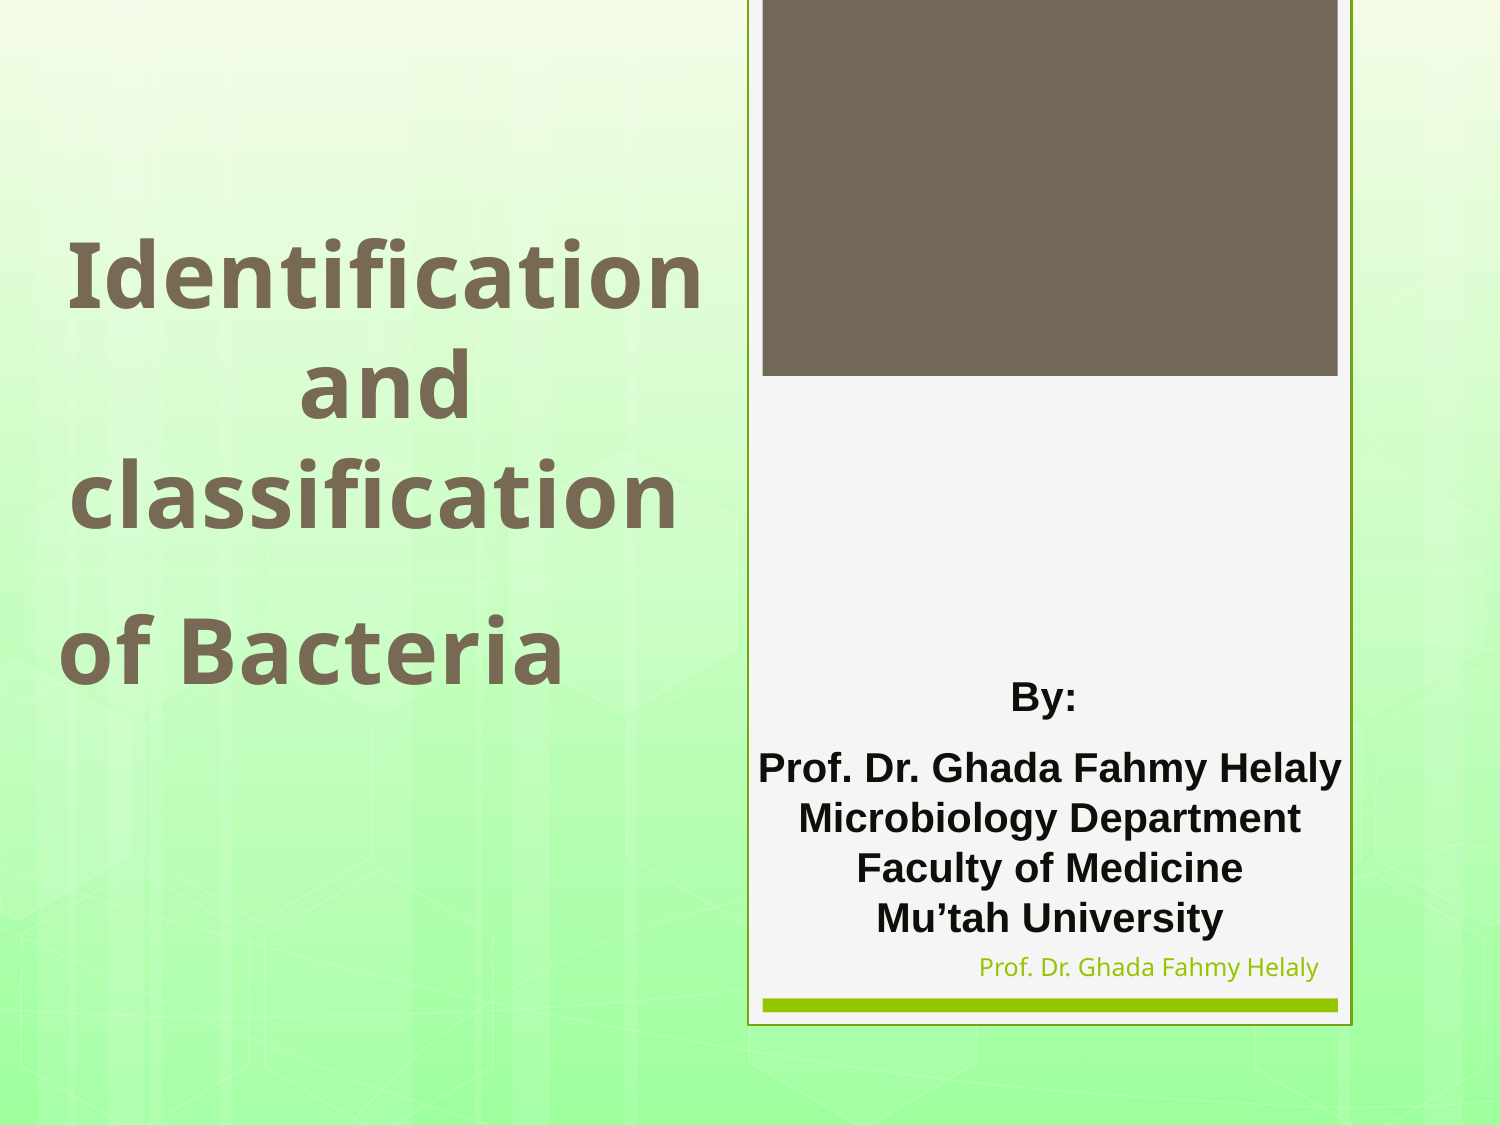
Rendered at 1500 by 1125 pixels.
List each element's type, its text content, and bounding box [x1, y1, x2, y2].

text_box Identification and classification of Bacteria [37, 99, 738, 821]
footer Prof. Dr. Ghada Fahmy Helaly [870, 938, 1335, 999]
text_box By: Prof. Dr. Ghada Fahmy Helaly Microbiology Department Faculty of Medicine Mu’tah University [599, 662, 1500, 949]
